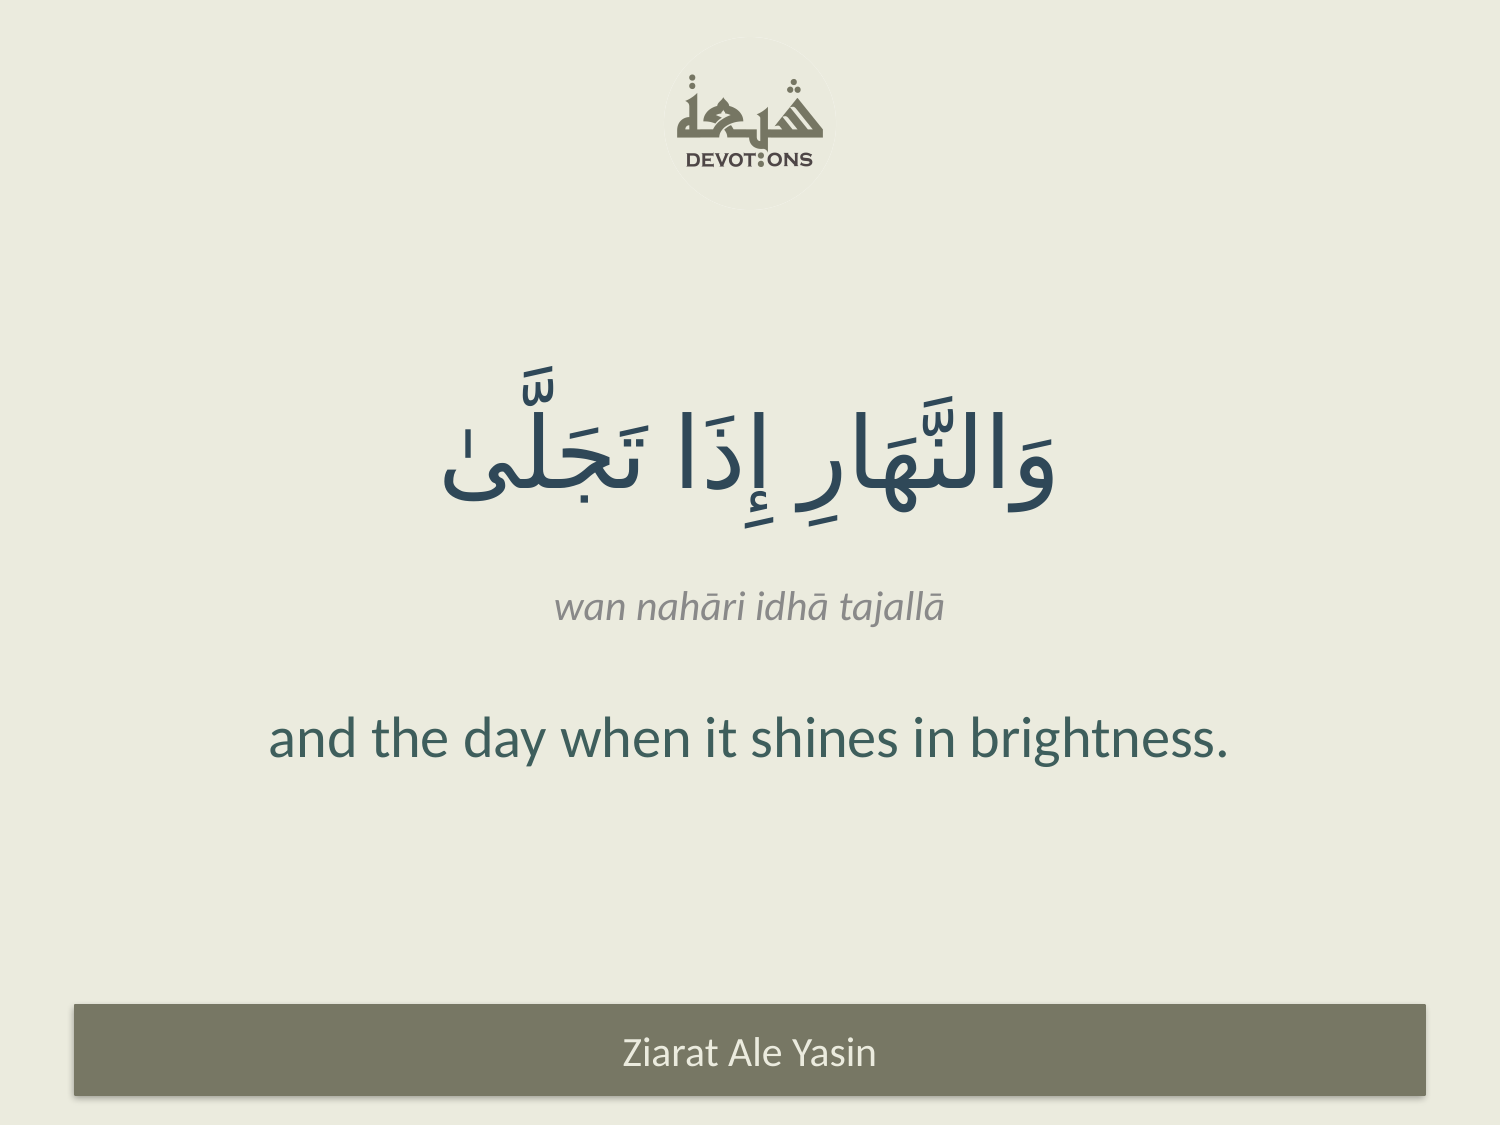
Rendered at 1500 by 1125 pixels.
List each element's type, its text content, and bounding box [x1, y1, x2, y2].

picture [656, 29, 844, 218]
text_box [74, 1004, 1426, 1096]
text_box وَالنَّهَارِ إِذَا تَجَلَّىٰ wan nahāri idhā tajallā and the day when it shines in brightness. [74, 381, 1425, 776]
text_box Ziarat Ale Yasin [607, 1017, 893, 1083]
